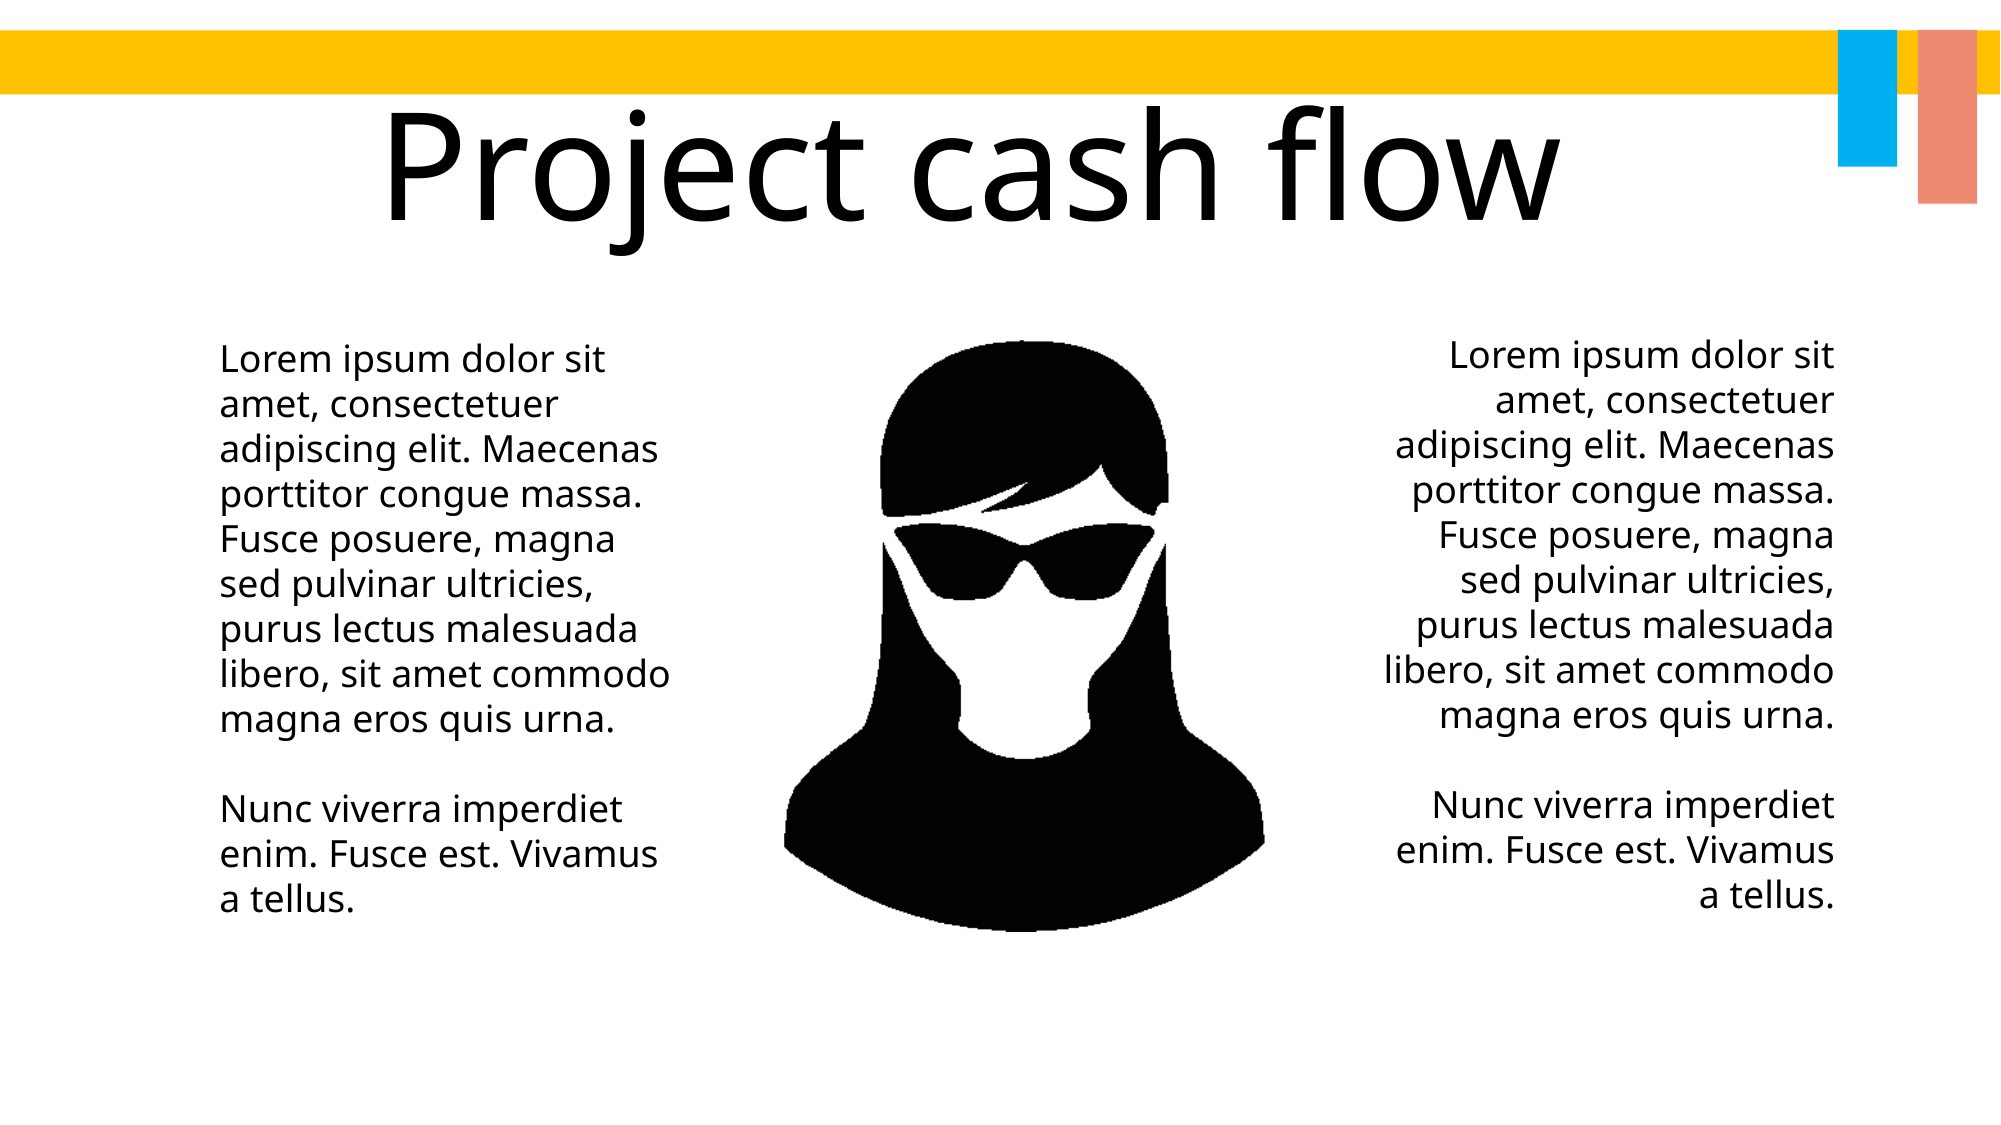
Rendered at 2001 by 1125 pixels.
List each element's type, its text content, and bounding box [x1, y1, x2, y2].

text_box [44, 299, 1917, 972]
text_box Project cash flow [77, 132, 1764, 212]
text_box Lorem ipsum dolor sit amet, consectetuer adipiscing elit. Maecenas porttitor congue massa. Fusce posuere, magna sed pulvinar ultricies, purus lectus malesuada libero, sit amet commodo magna eros quis urna. Nunc viverra imperdiet enim. Fusce est. Vivamus a tellus. [204, 327, 700, 972]
text_box Lorem ipsum dolor sit amet, consectetuer adipiscing elit. Maecenas porttitor congue massa. Fusce posuere, magna sed pulvinar ultricies, purus lectus malesuada libero, sit amet commodo magna eros quis urna. Nunc viverra imperdiet enim. Fusce est. Vivamus a tellus. [1354, 323, 1851, 969]
picture [783, 339, 1266, 932]
